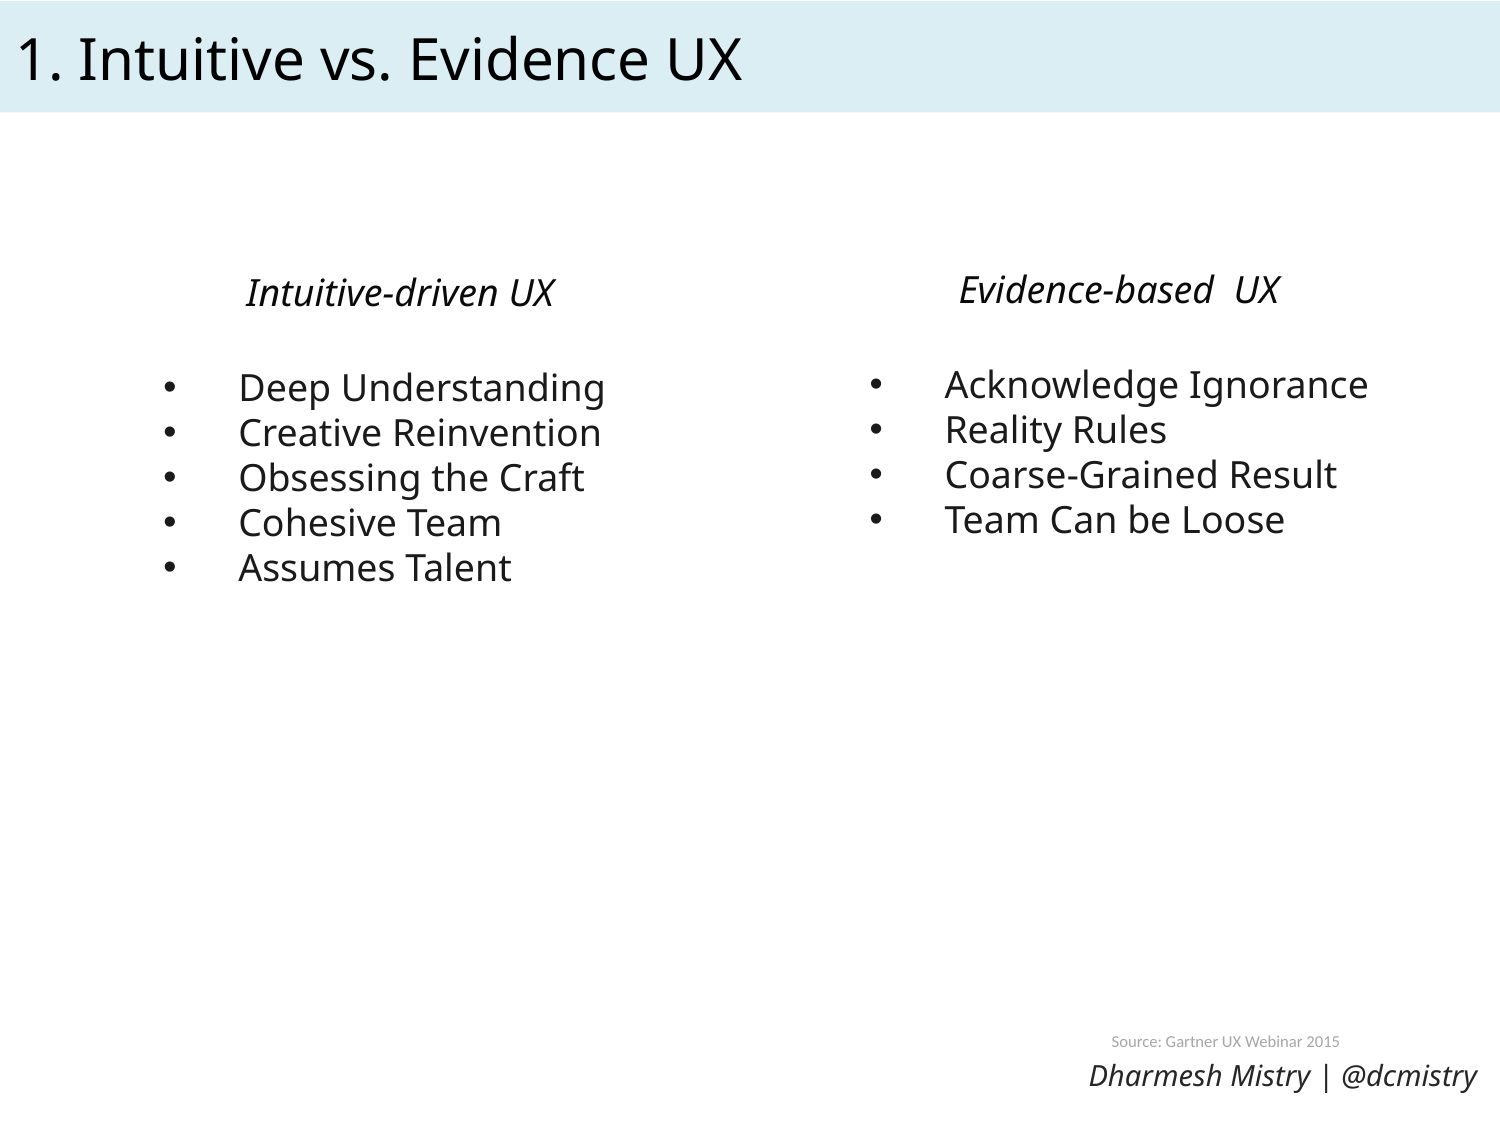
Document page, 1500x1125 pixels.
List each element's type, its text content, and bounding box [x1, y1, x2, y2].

text_box Dharmesh Mistry | @dcmistry [650, 1049, 1500, 1125]
text_box Evidence-based UX [943, 258, 1295, 319]
text_box Source: Gartner UX Webinar 2015 [1096, 1023, 1500, 1049]
text_box 1. Intuitive vs. Evidence UX [0, 1, 1500, 113]
text_box Acknowledge Ignorance Reality Rules Coarse-Grained Result Team Can be Loose [854, 353, 1430, 549]
text_box Deep Understanding Creative Reinvention Obsessing the Craft Cohesive Team Assumes Talent [148, 356, 668, 597]
text_box Intuitive-driven UX [231, 261, 570, 322]
